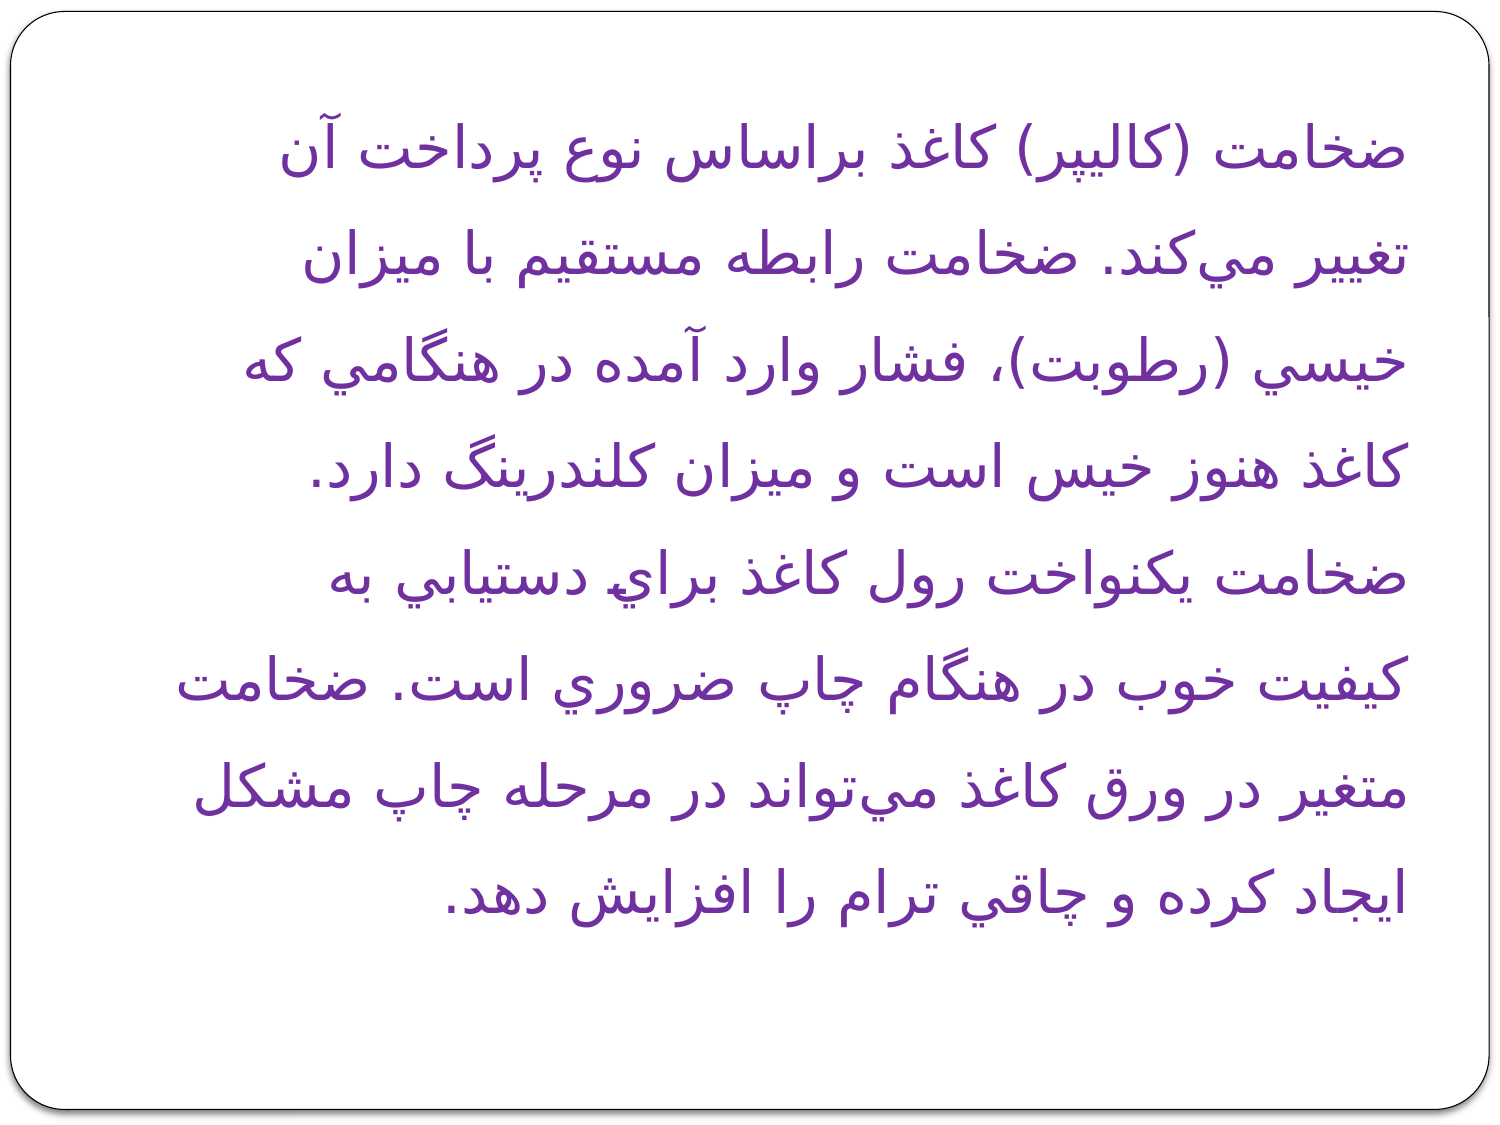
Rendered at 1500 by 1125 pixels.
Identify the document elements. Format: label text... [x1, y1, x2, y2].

title ضخامت (كاليپر) كاغذ براساس نوع پرداخت آن تغيير مي‌‌كند. ضخامت رابطه مستقيم با ميزان خيسي (رطوبت)، فشار وارد آمده در هنگامي كه كاغذ هنوز خيس است و ميزان كلندرينگ دارد. ضخامت يكنواخت رول كاغذ براي دستيابي به كيفيت خوب در هنگام چاپ ضروري است. ضخامت متغير در ورق كاغذ مي‌‌تواند در مرحله چاپ مشكل ايجاد كرده و چاقي ترام را افزايش دهد. [150, 45, 1425, 1020]
